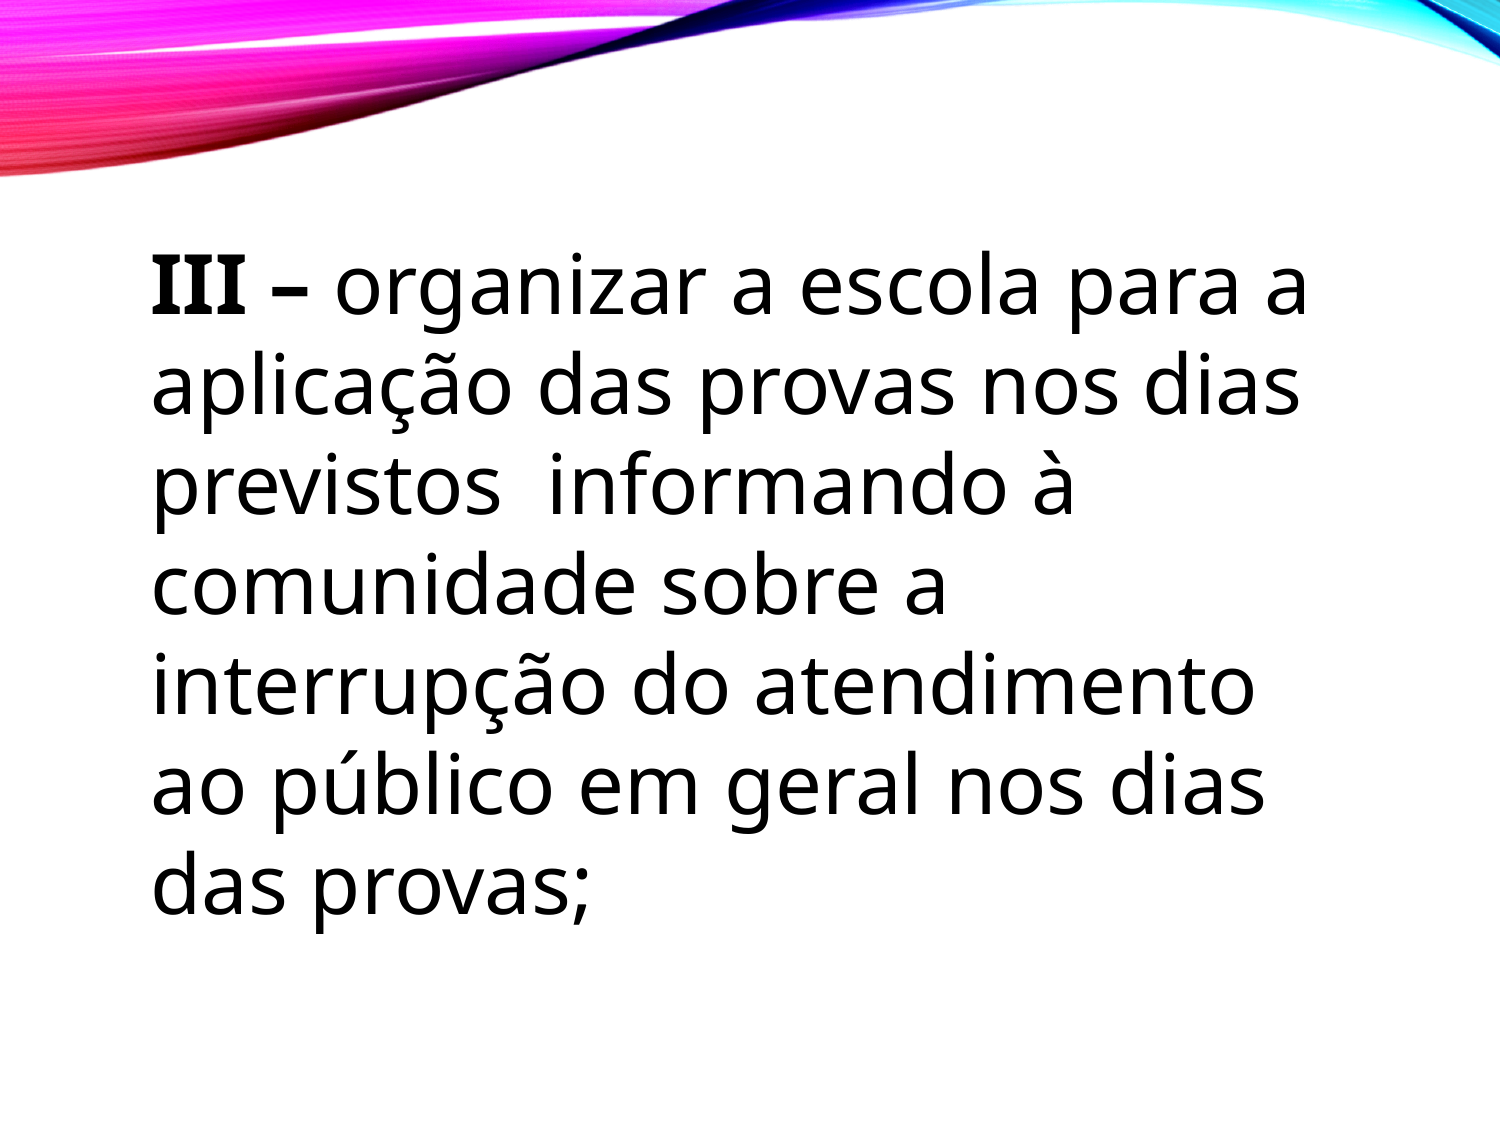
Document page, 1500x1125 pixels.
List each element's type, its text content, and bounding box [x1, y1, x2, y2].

picture [0, 0, 1500, 178]
text_box III – organizar a escola para a aplicação das provas nos dias previstos informando à comunidade sobre a interrupção do atendimento ao público em geral nos dias das provas; [135, 178, 1365, 939]
